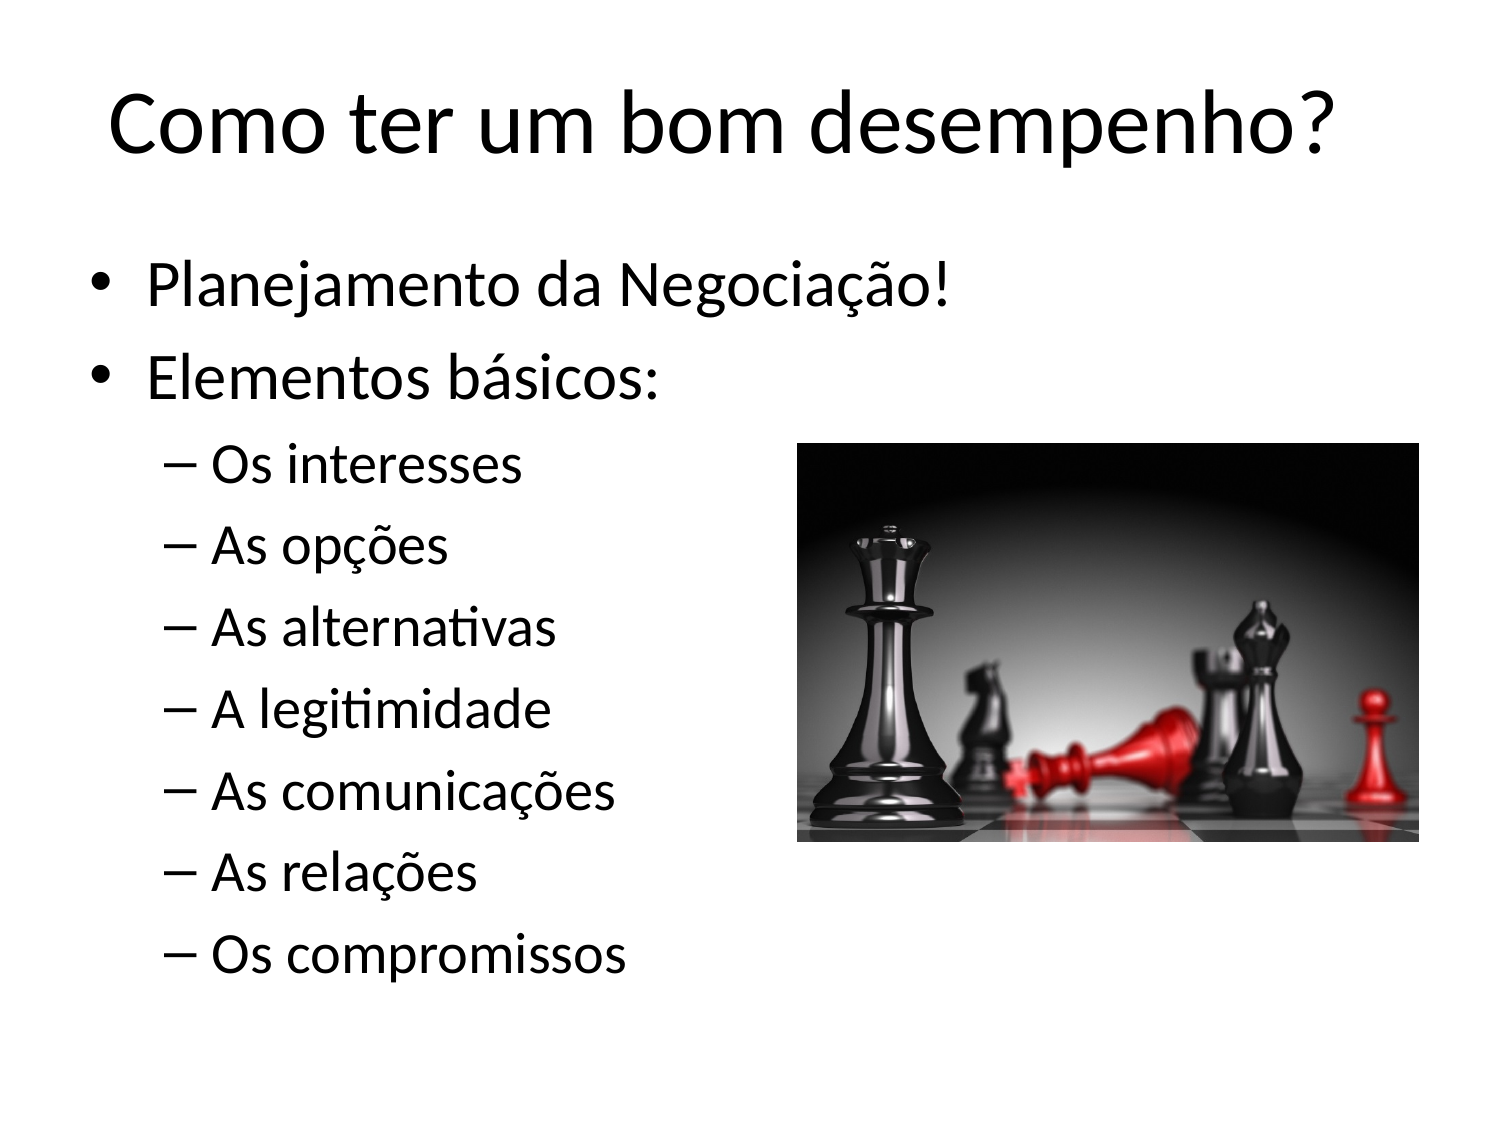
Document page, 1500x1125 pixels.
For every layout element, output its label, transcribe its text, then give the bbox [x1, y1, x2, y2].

picture [796, 443, 1420, 842]
text_box Como ter um bom desempenho? [93, 54, 1356, 180]
list Planejamento da Negociação! Elementos básicos: Os interesses As opções As alternativas A legitimidade As comunicações As relações Os compromissos [74, 232, 1426, 1047]
